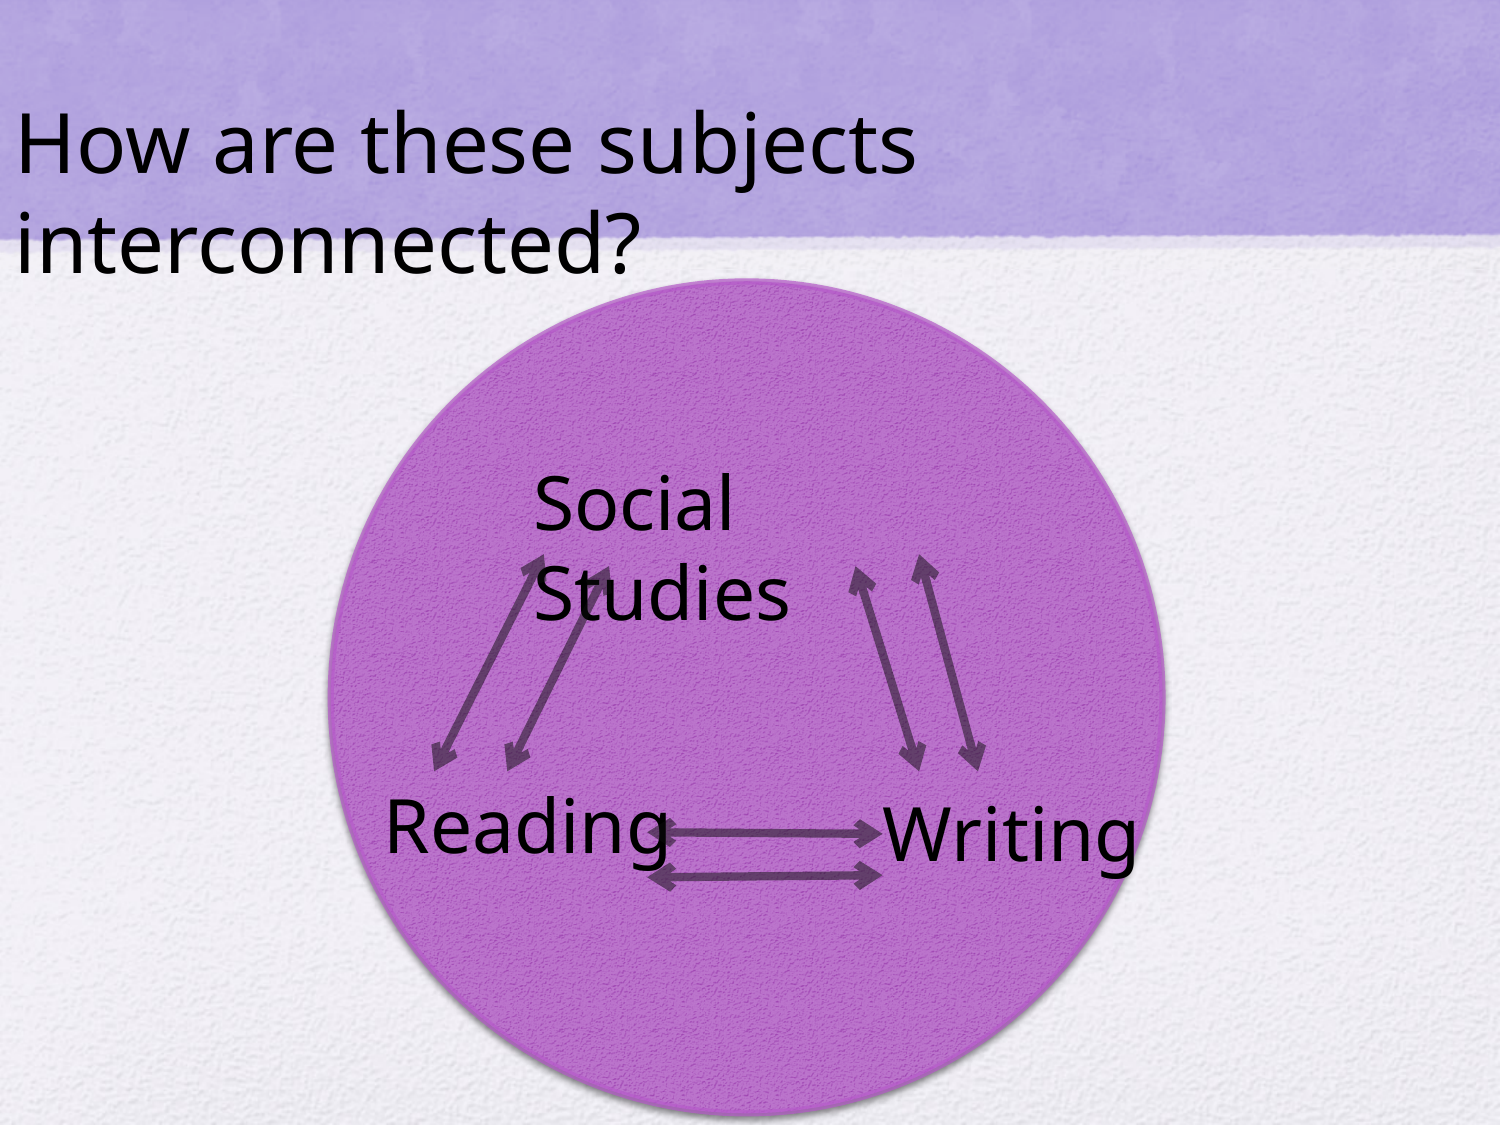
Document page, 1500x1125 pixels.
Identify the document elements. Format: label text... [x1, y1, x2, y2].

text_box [644, 829, 886, 837]
picture [0, 225, 1500, 1125]
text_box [916, 551, 981, 774]
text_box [644, 872, 886, 880]
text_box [852, 563, 910, 774]
text_box Reading [368, 771, 719, 876]
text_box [431, 551, 547, 774]
text_box How are these subjects interconnected? [0, 82, 1454, 298]
text_box [327, 298, 1166, 1117]
text_box Social Studies [518, 448, 1018, 643]
text_box Writing [868, 779, 1163, 884]
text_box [504, 563, 612, 774]
